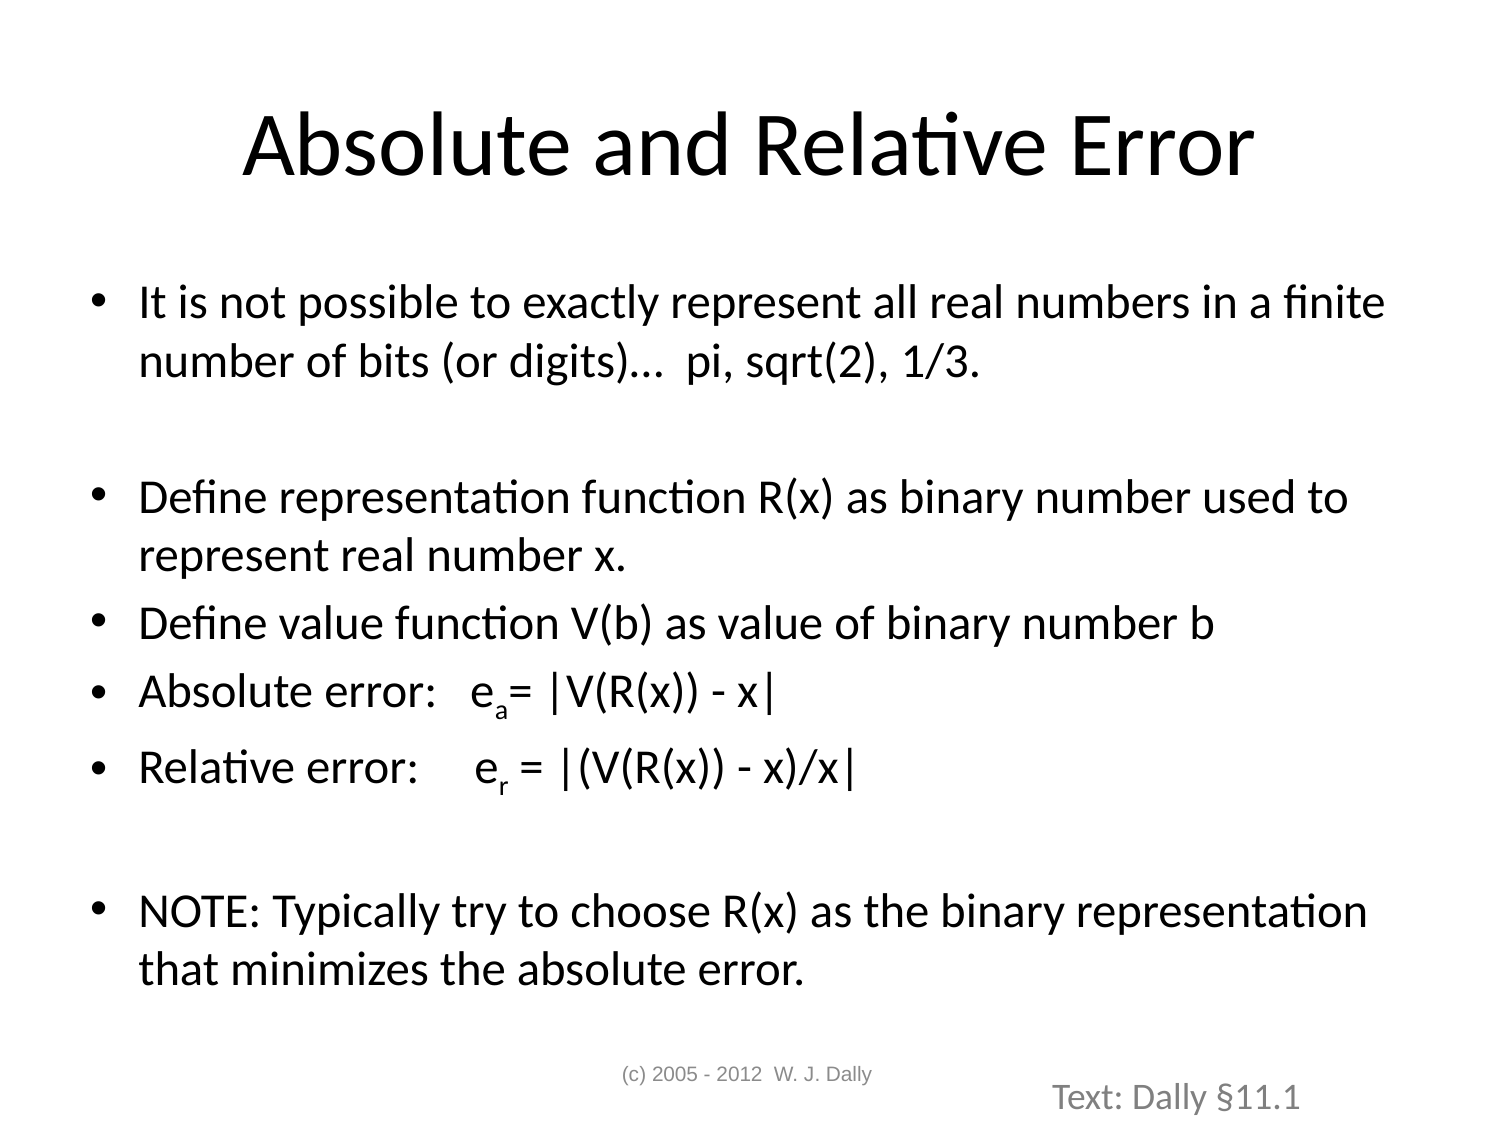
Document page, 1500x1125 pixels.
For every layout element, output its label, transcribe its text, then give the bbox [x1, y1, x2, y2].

text_box Text: Dally §11.1 [1037, 1064, 1350, 1125]
list It is not possible to exactly represent all real numbers in a finite number of bits (or digits)… pi, sqrt(2), 1/3. Define representation function R(x) as binary number used to represent real number x. Define value function V(b) as value of binary number b Absolute error: ea= |V(R(x)) - x| Relative error: er = |(V(R(x)) - x)/x| NOTE: Typically try to choose R(x) as the binary representation that minimizes the absolute error. [75, 262, 1425, 1005]
title Absolute and Relative Error [75, 45, 1425, 233]
footer (c) 2005 - 2012 W. J. Dally [512, 1042, 988, 1103]
